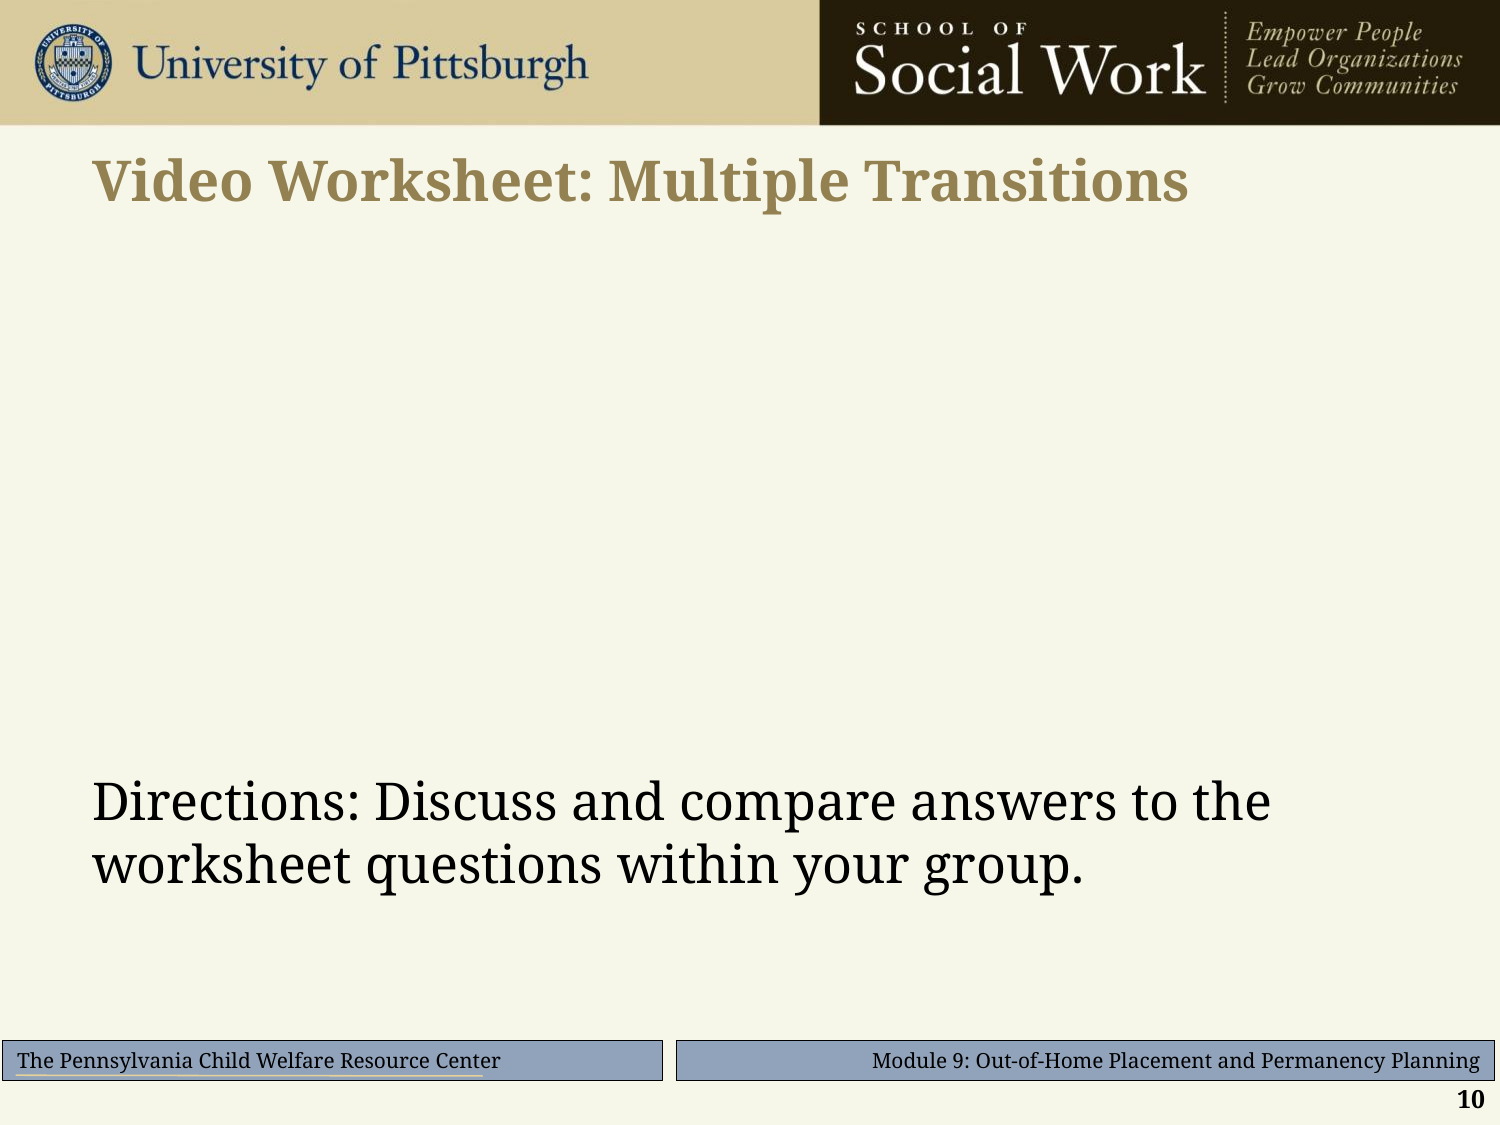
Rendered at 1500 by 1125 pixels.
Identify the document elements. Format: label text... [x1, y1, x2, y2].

title Video Worksheet: Multiple Transitions [76, 129, 1428, 228]
picture [0, 0, 1500, 1125]
list Directions: Discuss and compare answers to the worksheet questions within your group. [76, 760, 1431, 945]
slide_number 10 [1332, 1085, 1500, 1117]
